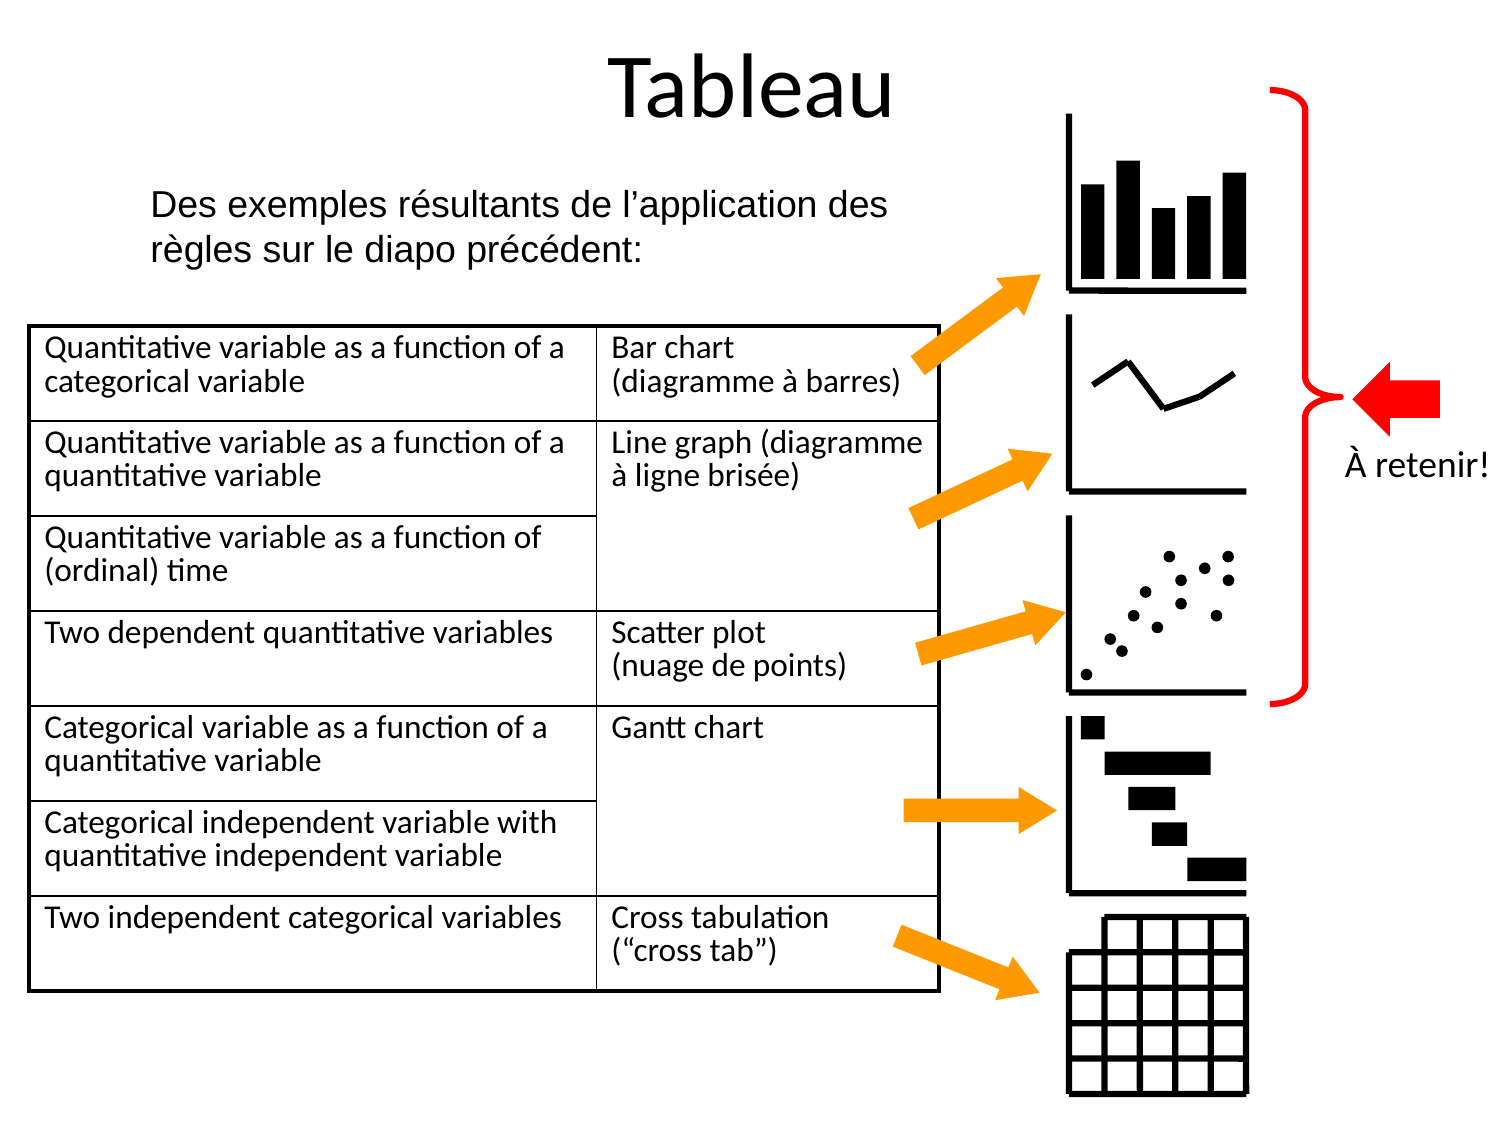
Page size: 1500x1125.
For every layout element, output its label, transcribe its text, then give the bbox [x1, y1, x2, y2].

table_cell Quantitative variable as a function of (ordinal) time [31, 517, 596, 610]
table_cell Categorical independent variable with quantitative independent variable [31, 802, 596, 895]
text_box [892, 924, 1040, 1001]
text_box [1068, 916, 1247, 1095]
text_box Des exemples résultants de l’application des règles sur le diapo précédent: [135, 172, 939, 278]
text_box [1068, 515, 1247, 693]
text_box [903, 786, 1058, 835]
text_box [1068, 314, 1247, 492]
table_cell Gantt chart [597, 707, 937, 895]
title Tableau [76, 0, 1427, 161]
text_box À retenir! [1330, 432, 1500, 493]
text_box [1350, 359, 1442, 432]
table_cell Scatter plot (nuage de points) [597, 612, 937, 705]
text_box [908, 448, 1053, 530]
text_box [910, 274, 1041, 376]
table_cell Line graph (diagramme à ligne brisée) [597, 422, 937, 610]
table_cell Two dependent quantitative variables [31, 612, 596, 705]
text_box [1269, 89, 1342, 705]
table_cell Quantitative variable as a function of a quantitative variable [31, 422, 596, 515]
table_cell Two independent categorical variables [31, 897, 596, 989]
table_cell Categorical variable as a function of a quantitative variable [31, 707, 596, 800]
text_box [1068, 113, 1247, 291]
table_cell Cross tabulation (“cross tab”) [597, 897, 937, 989]
table_header Quantitative variable as a function of a categorical variable [31, 328, 596, 420]
text_box [915, 600, 1063, 666]
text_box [1068, 715, 1247, 894]
table_header Bar chart (diagramme à barres) [597, 328, 937, 420]
